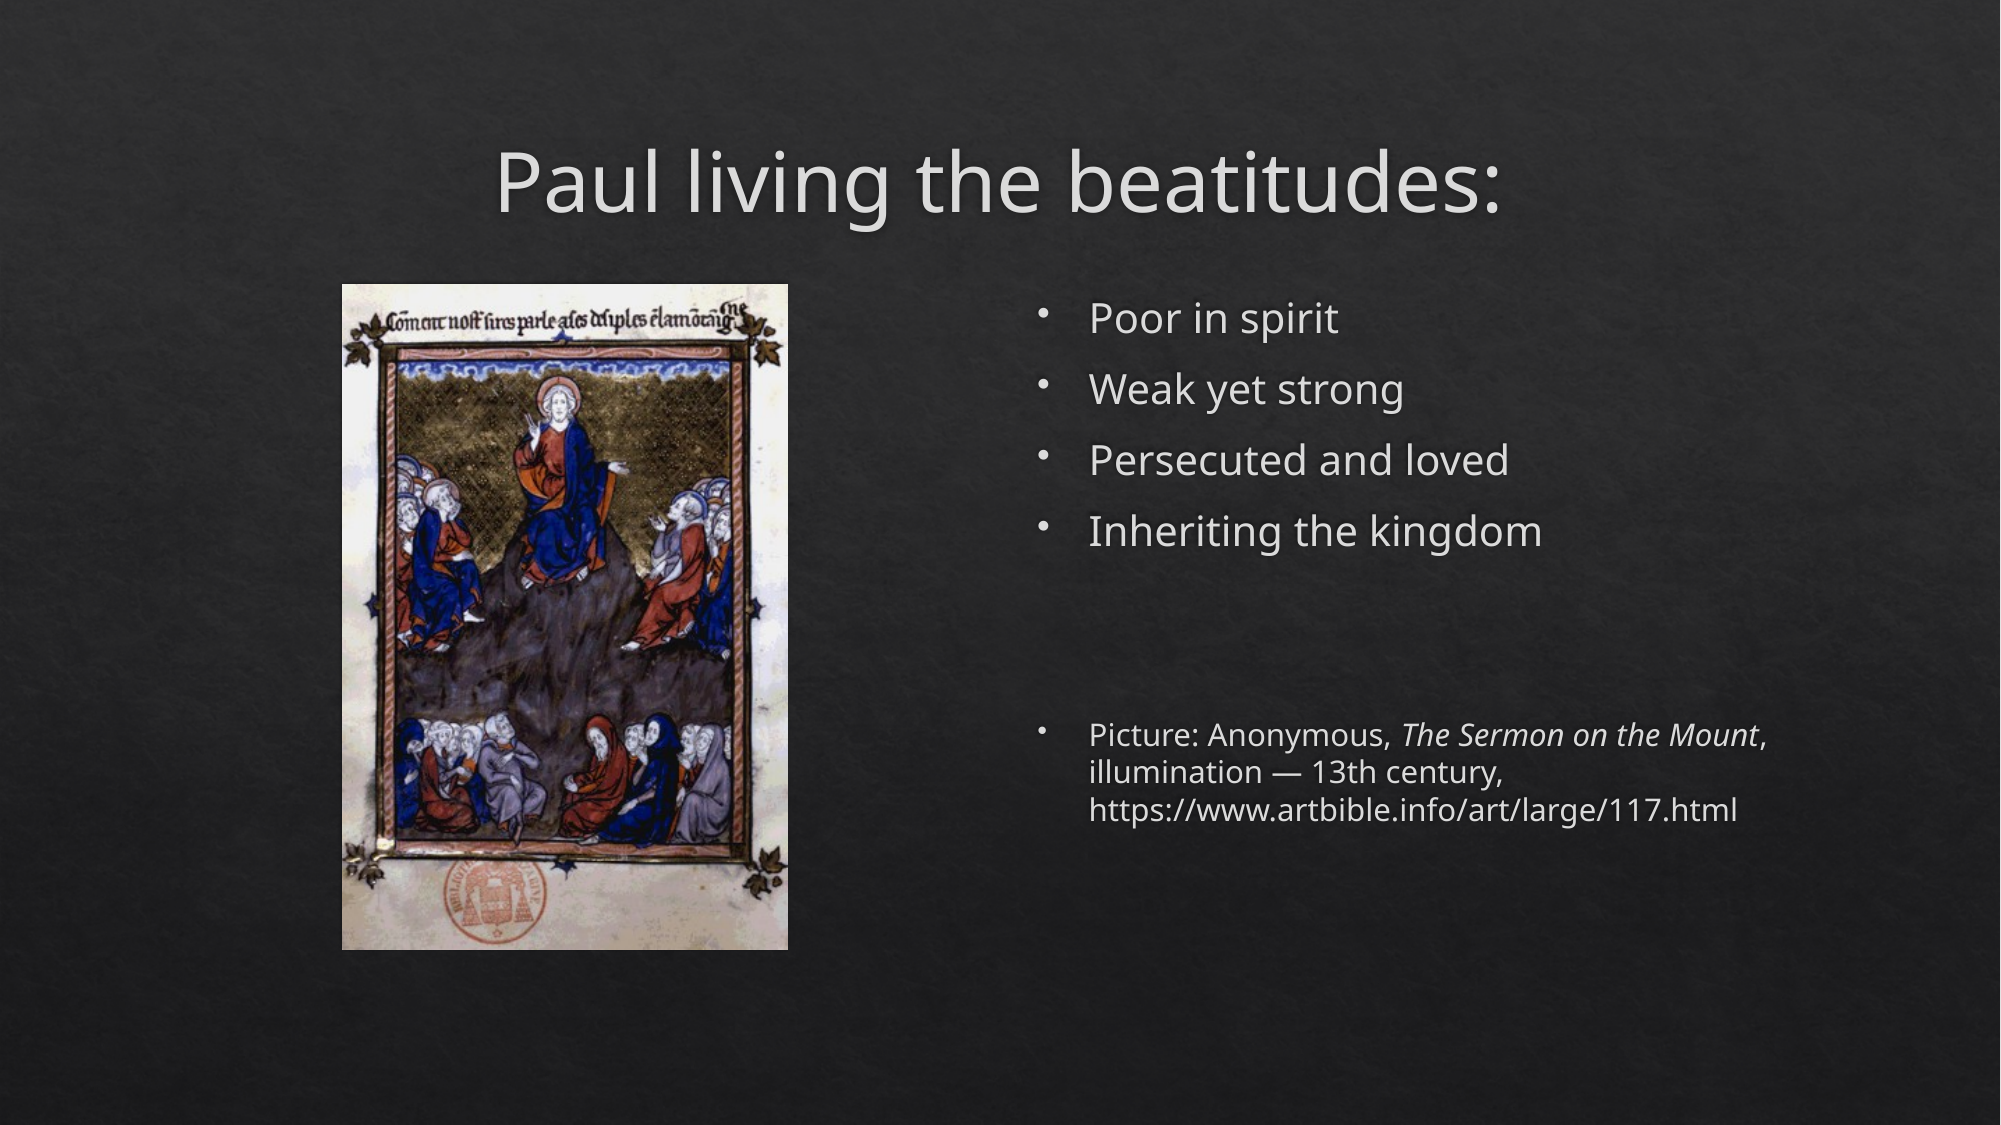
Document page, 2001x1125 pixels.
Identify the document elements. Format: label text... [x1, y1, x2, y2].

list Poor in spirit Weak yet strong Persecuted and loved Inheriting the kingdom Picture: Anonymous, The Sermon on the Mount, illumination — 13th century, https://www.artbible.info/art/large/117.html [1017, 284, 1849, 950]
title Paul living the beatitudes: [149, 99, 1849, 260]
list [342, 283, 788, 951]
